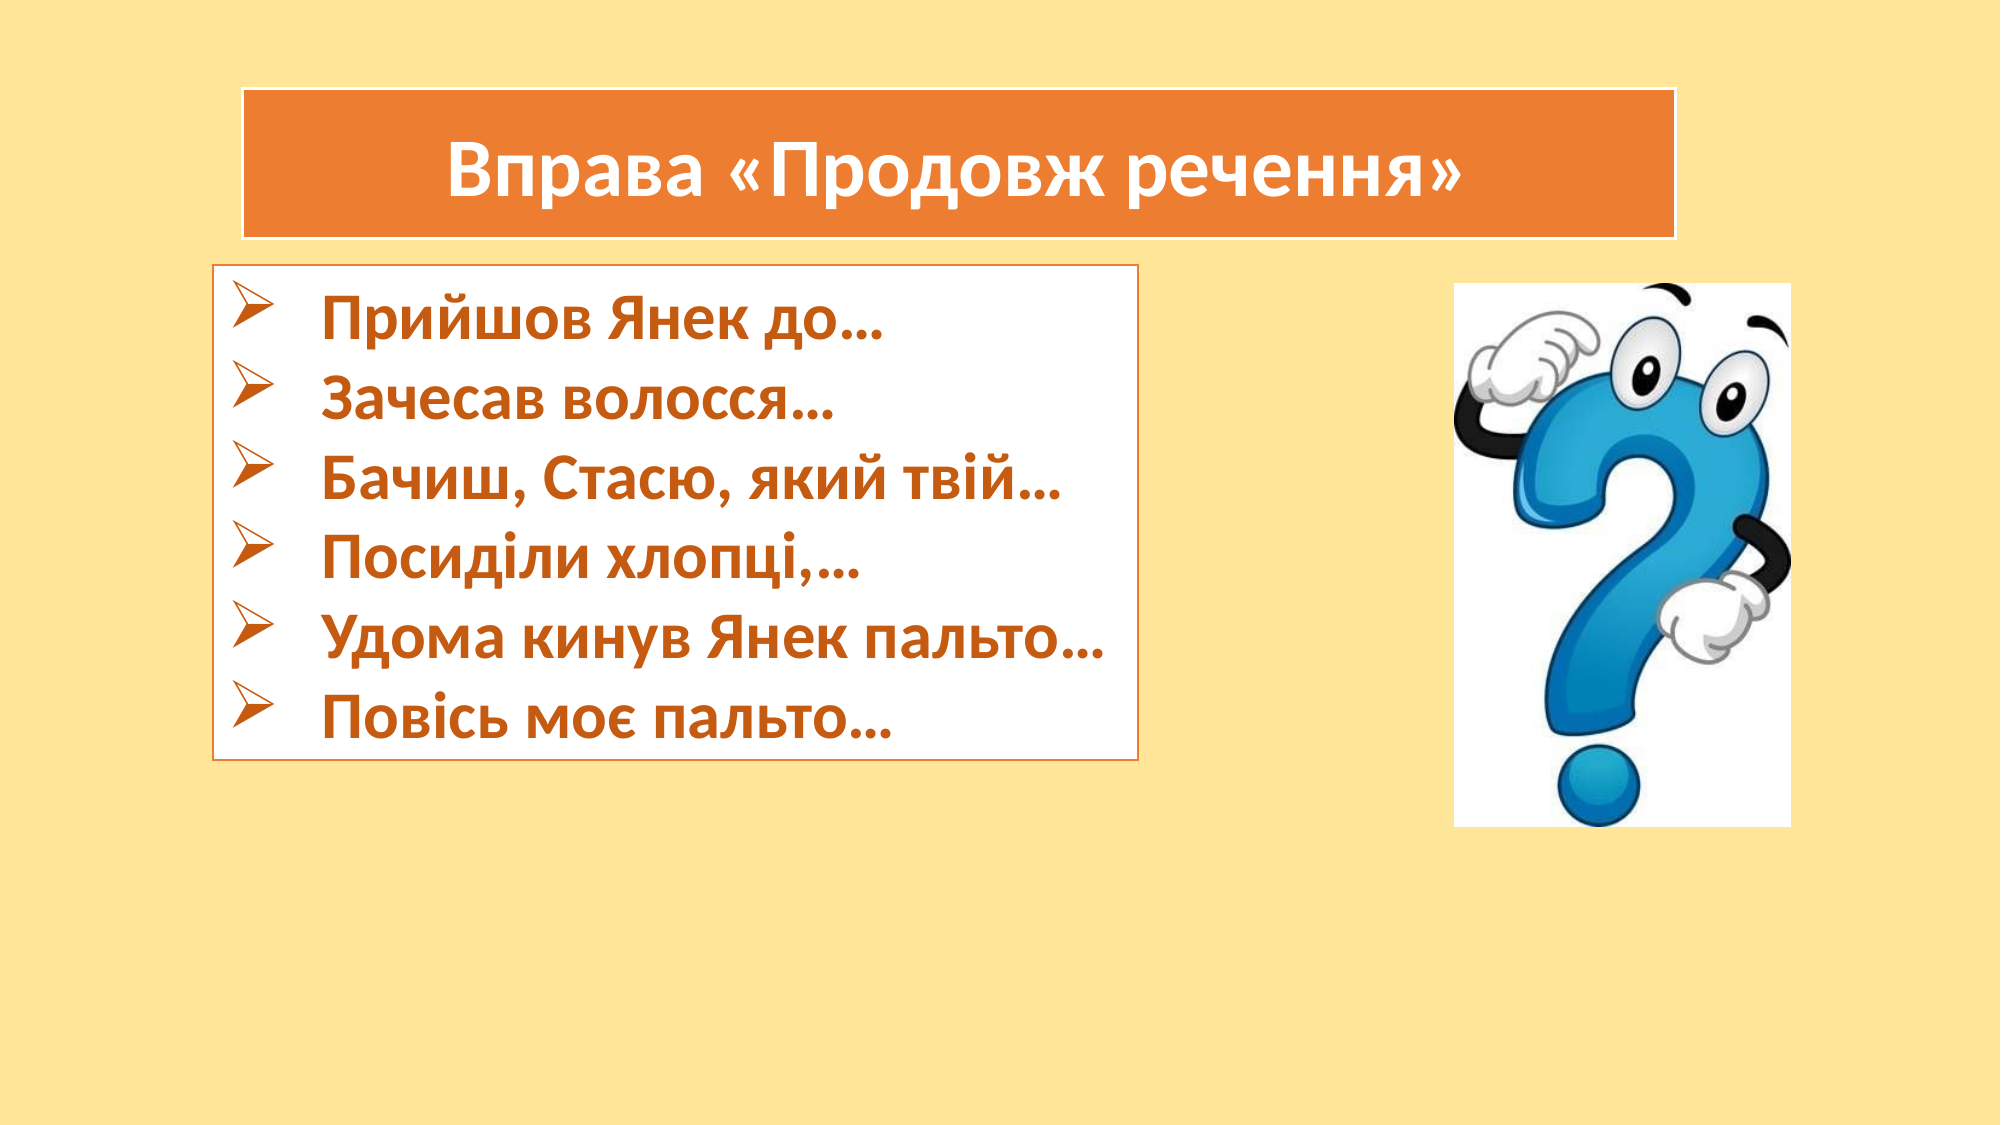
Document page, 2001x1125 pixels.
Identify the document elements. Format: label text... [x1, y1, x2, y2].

text_box Прийшов Янек до… Зачесав волосся… Бачиш, Стасю, який твій… Посиділи хлопці,… Удома кинув Янек пальто… Повісь моє пальто… [212, 264, 1139, 761]
text_box Вправа «Продовж речення» [241, 87, 1677, 240]
picture [1454, 283, 1791, 827]
